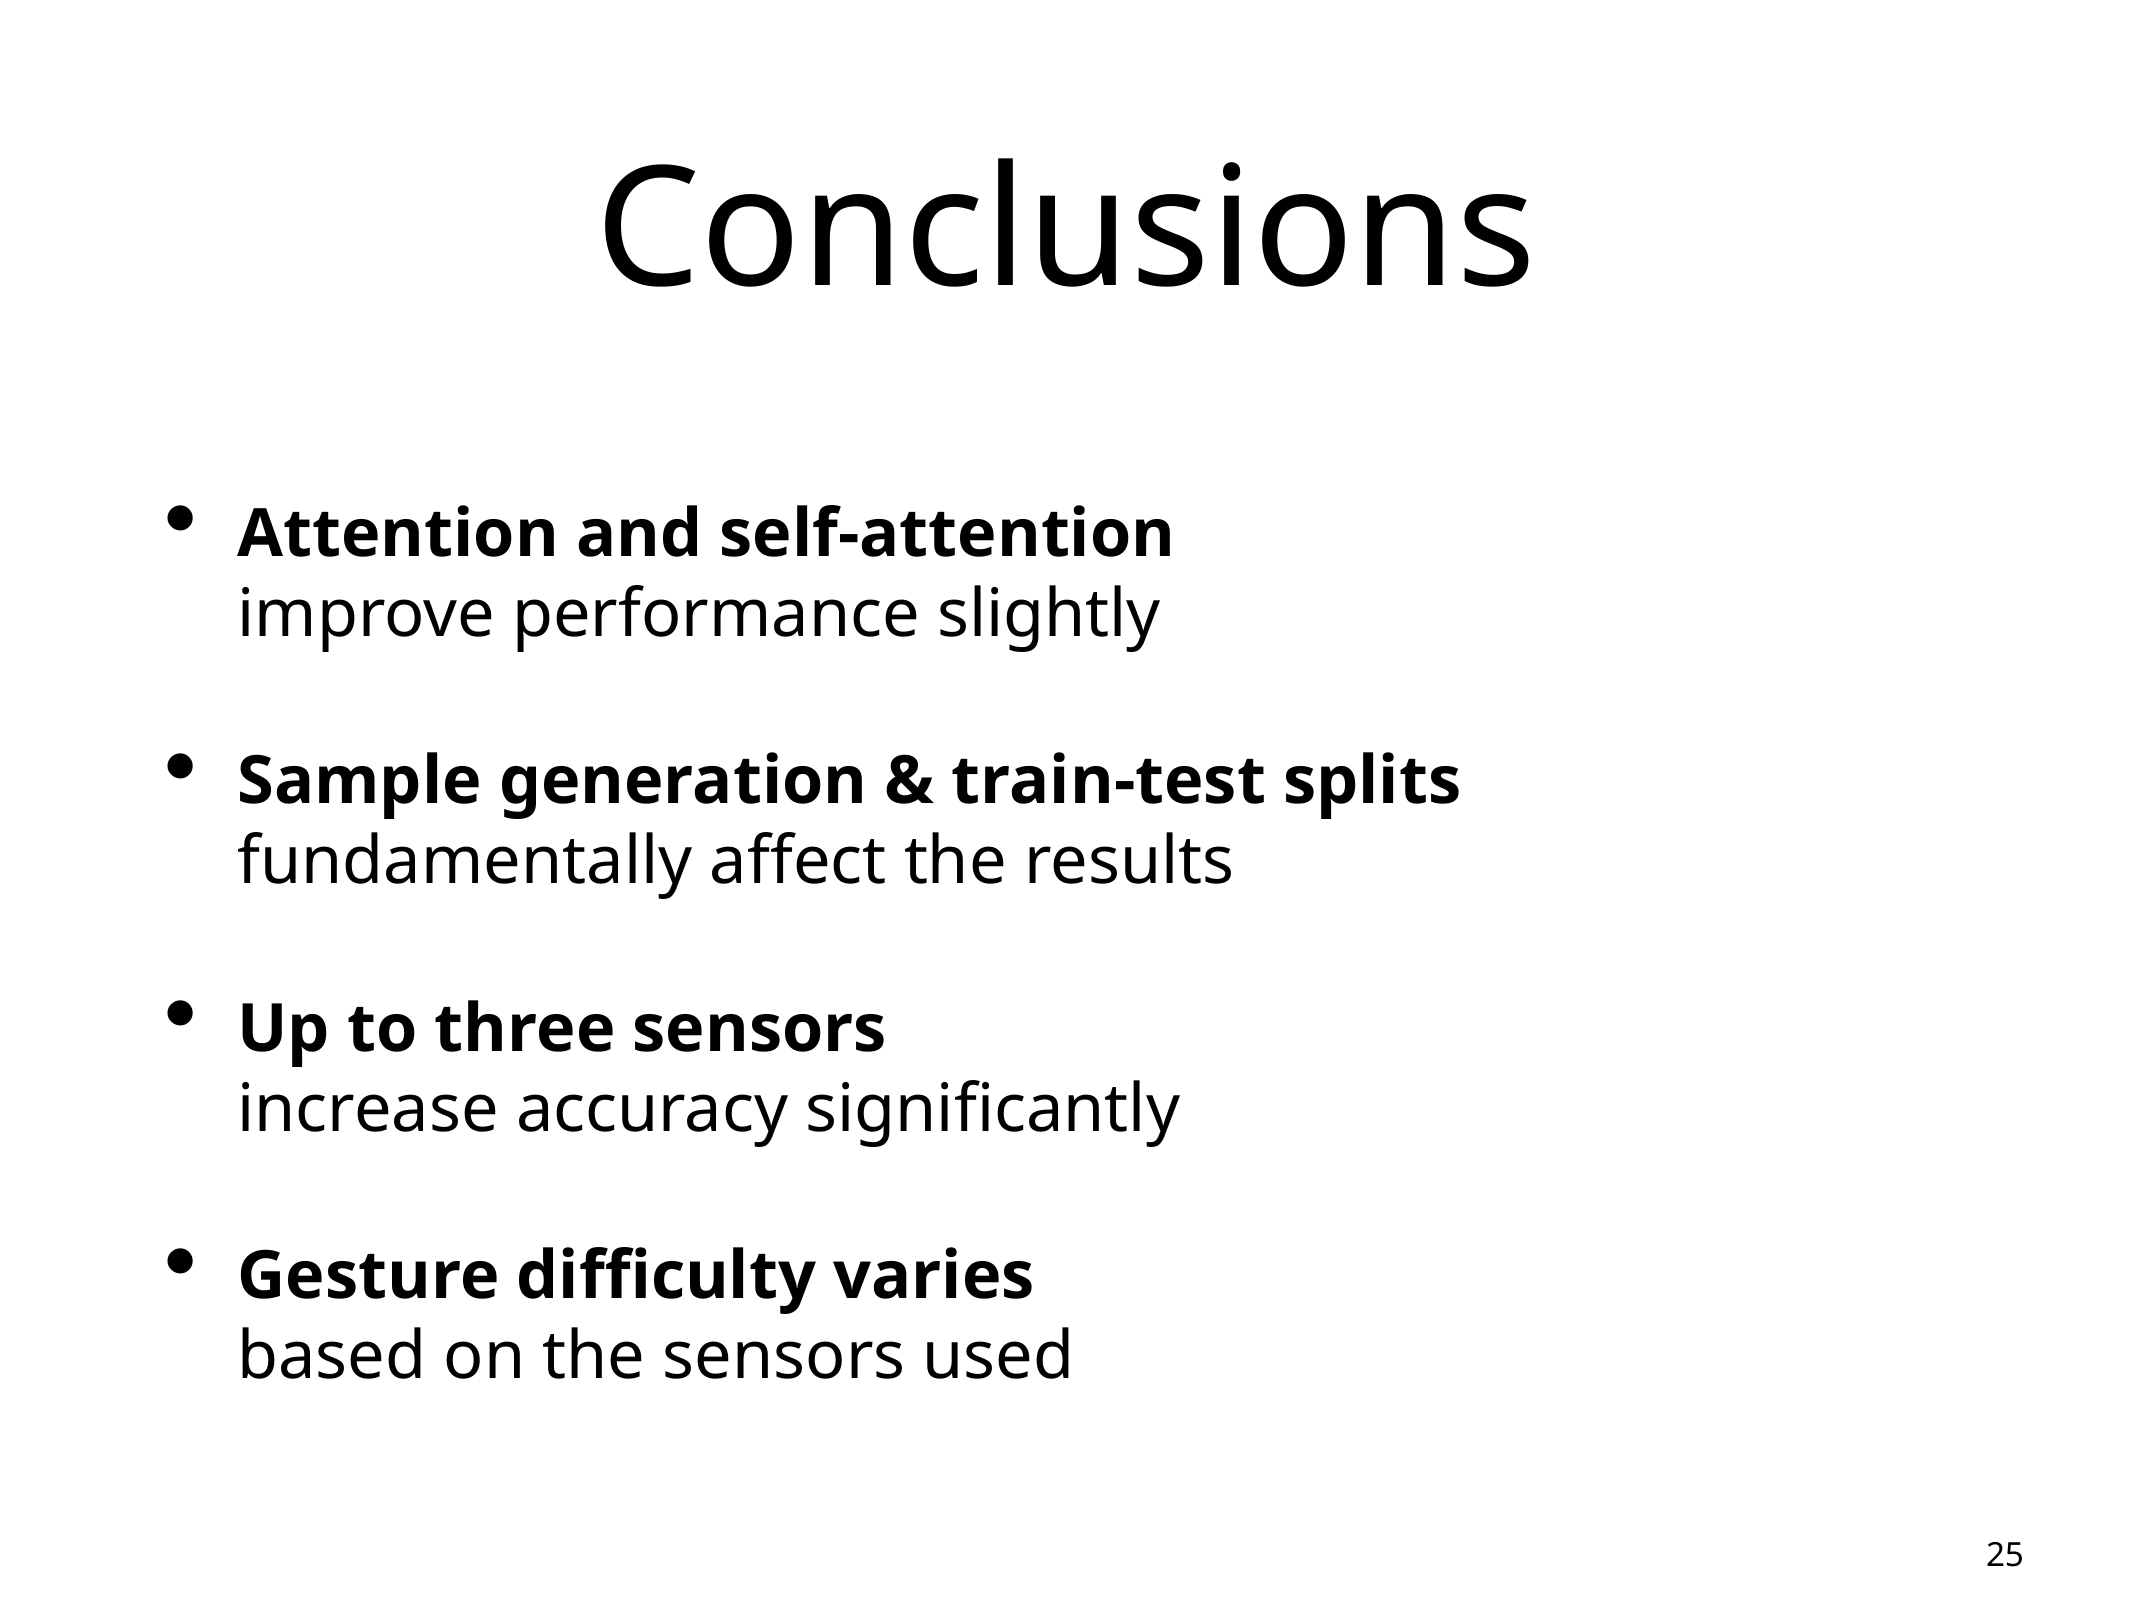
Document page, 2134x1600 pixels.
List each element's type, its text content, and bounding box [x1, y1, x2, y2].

slide_number 25 [1976, 1524, 2034, 1579]
title Conclusions [155, 41, 1978, 397]
list Attention and self-attention improve performance slightly Sample generation & train-test splits fundamentally affect the results Up to three sensors increase accuracy significantly Gesture difficulty varies based on the sensors used [155, 424, 1978, 1457]
